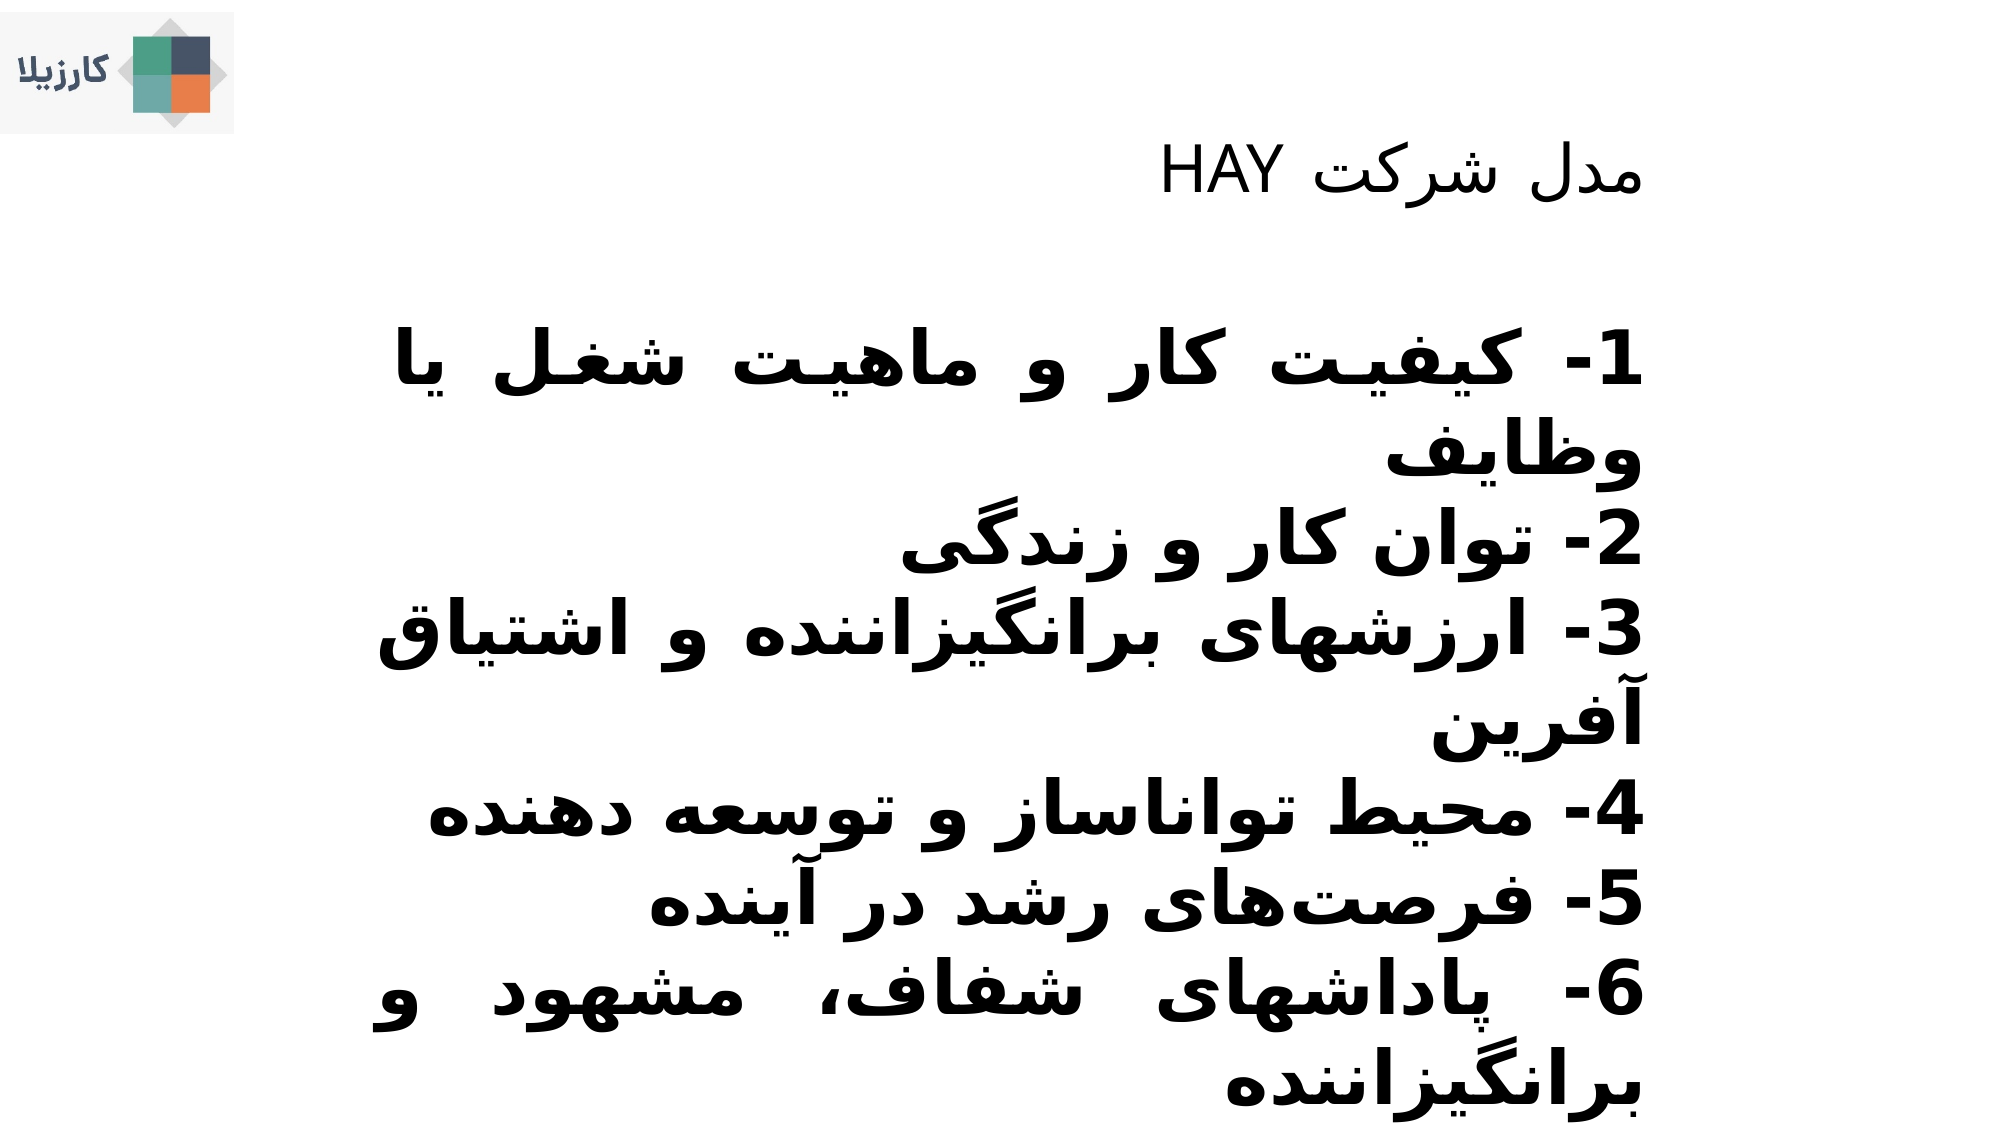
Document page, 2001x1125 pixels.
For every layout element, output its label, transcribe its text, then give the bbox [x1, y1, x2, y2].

text_box مدل شرکت HAY 1- کیفیت کار و ماهیت شغل یا وظایف 2- توان کار و زندگی 3- ارزشهای برانگیزاننده و اشتیاق آفرین 4- محیط تواناساز و توسعه دهنده 5- فرصت‌های رشد در آینده 6- پاداشهای شفاف، مشهود و برانگیزاننده [362, 101, 1662, 1125]
picture [0, 12, 234, 134]
